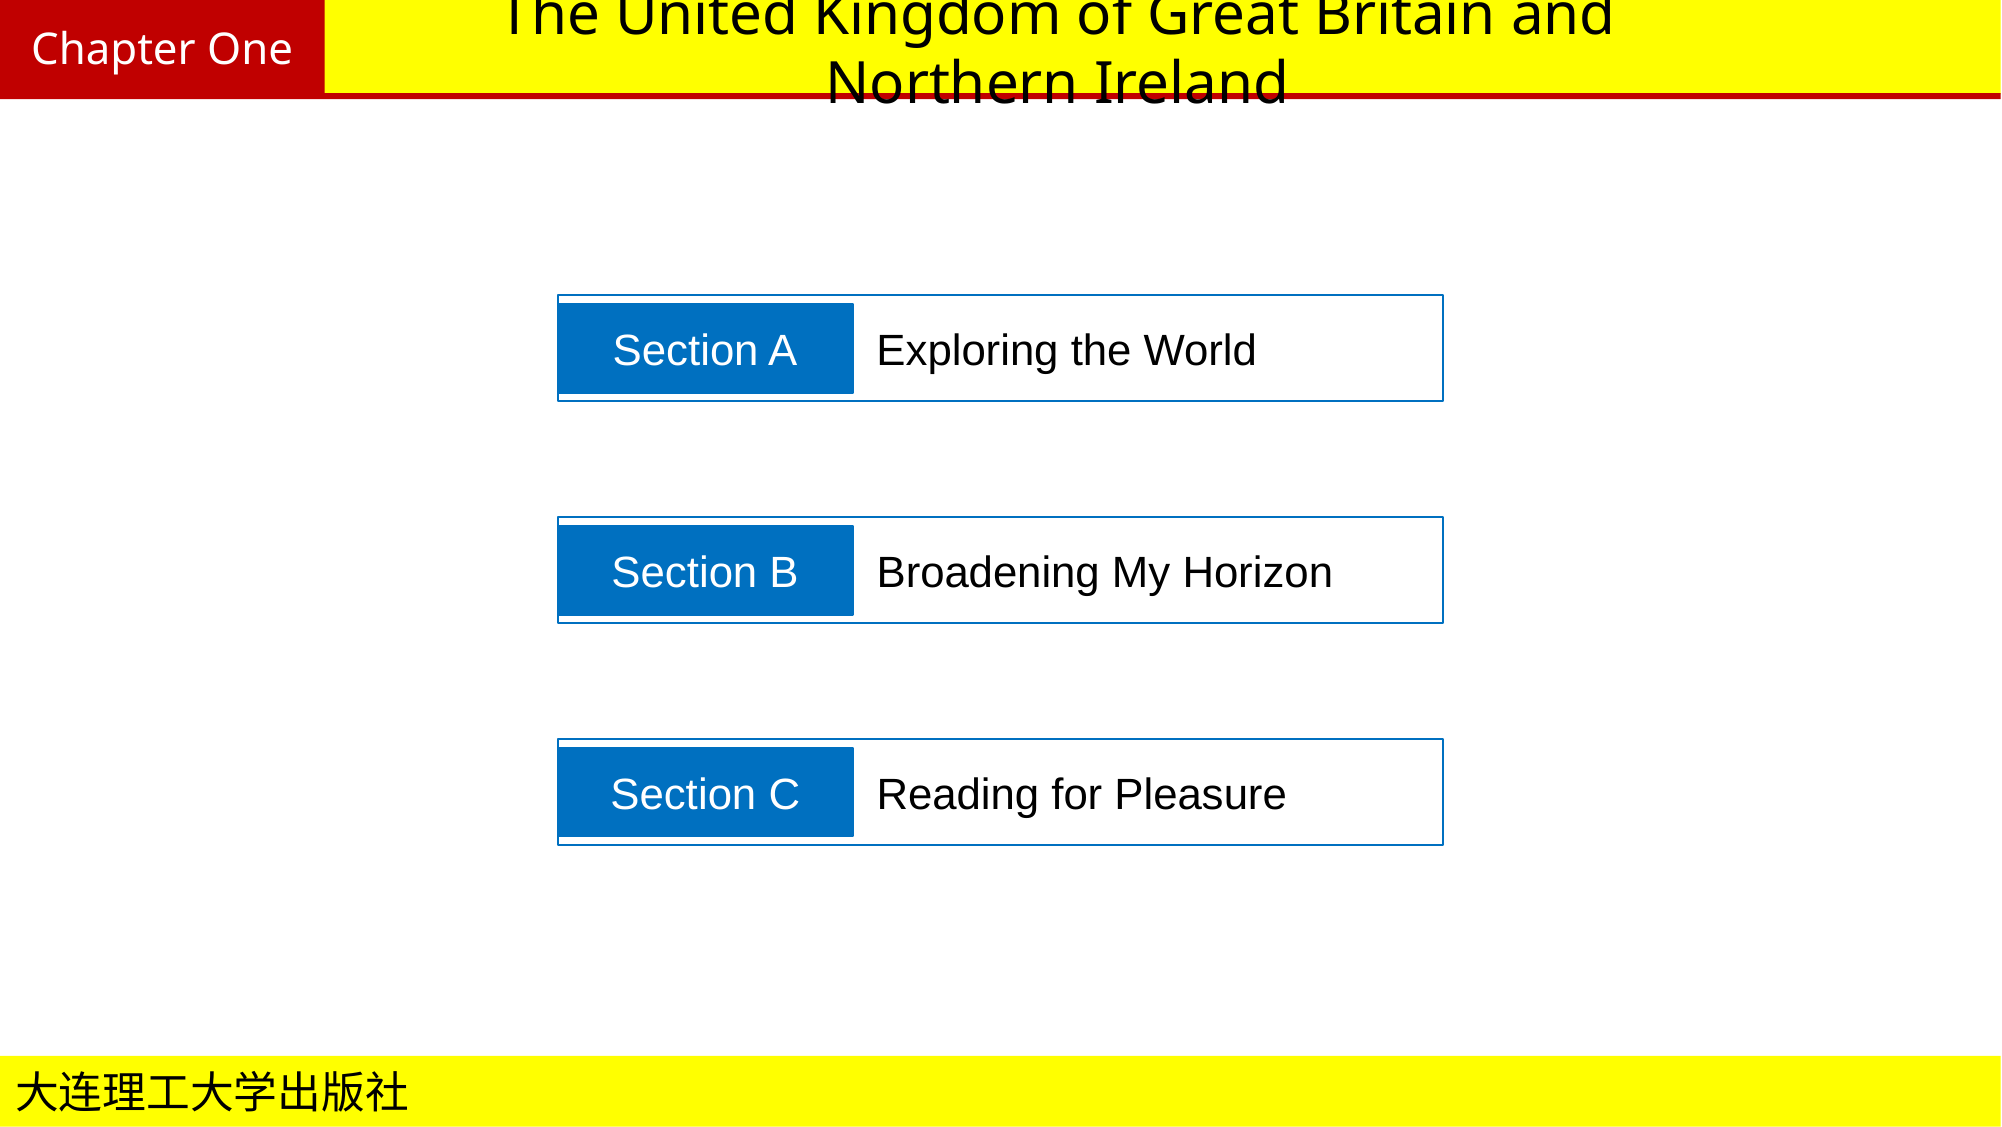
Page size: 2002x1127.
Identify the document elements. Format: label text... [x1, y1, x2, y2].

title The United Kingdom of Great Britain and Northern Ireland [355, 1, 1759, 91]
text_box Chapter One [0, 0, 328, 98]
text_box [552, 514, 1444, 627]
text_box [554, 292, 1447, 405]
text_box [554, 736, 1447, 849]
text_box [1443, 514, 1447, 627]
